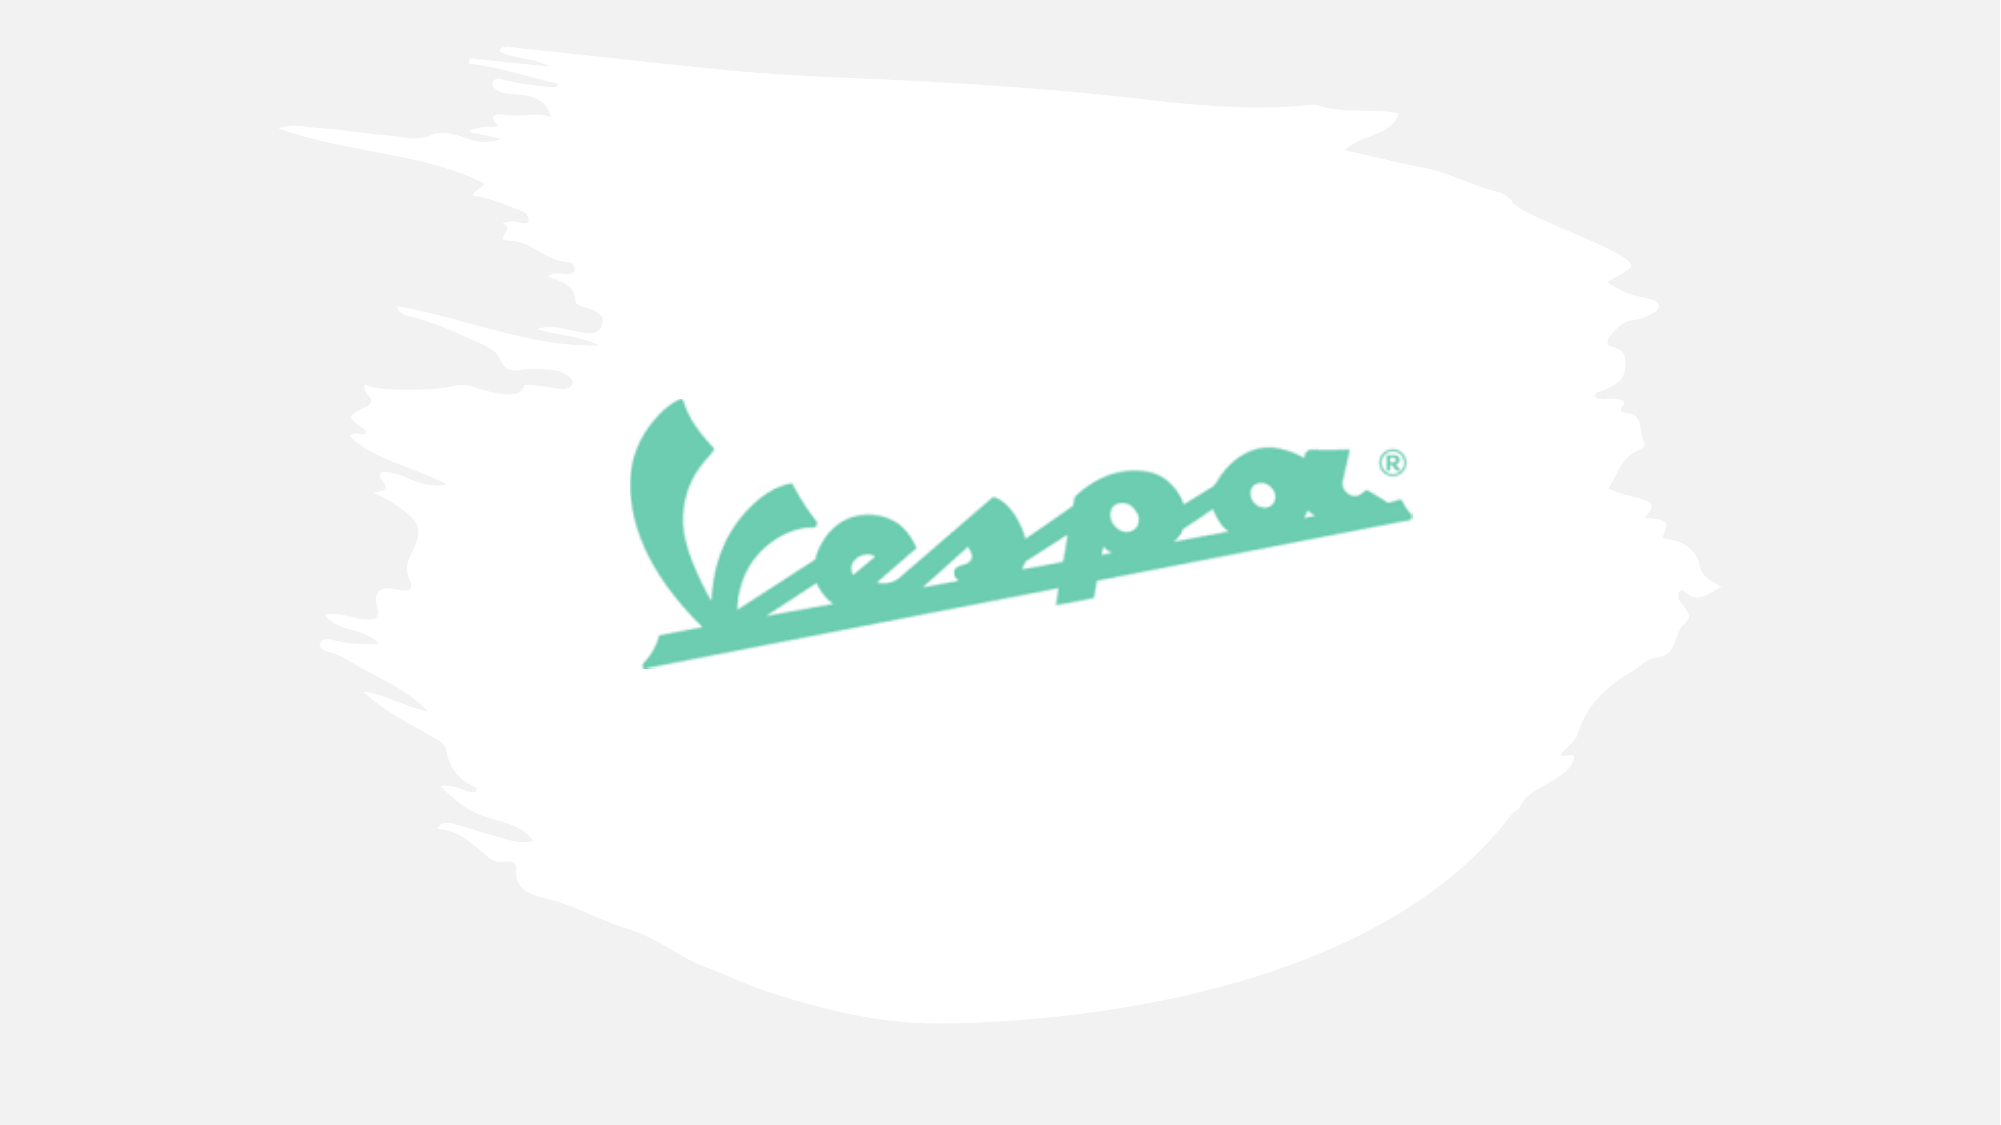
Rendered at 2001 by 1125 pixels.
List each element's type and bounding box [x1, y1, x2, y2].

text_box [281, 47, 1720, 1023]
picture [630, 399, 1413, 669]
text_box [0, 0, 2000, 1125]
